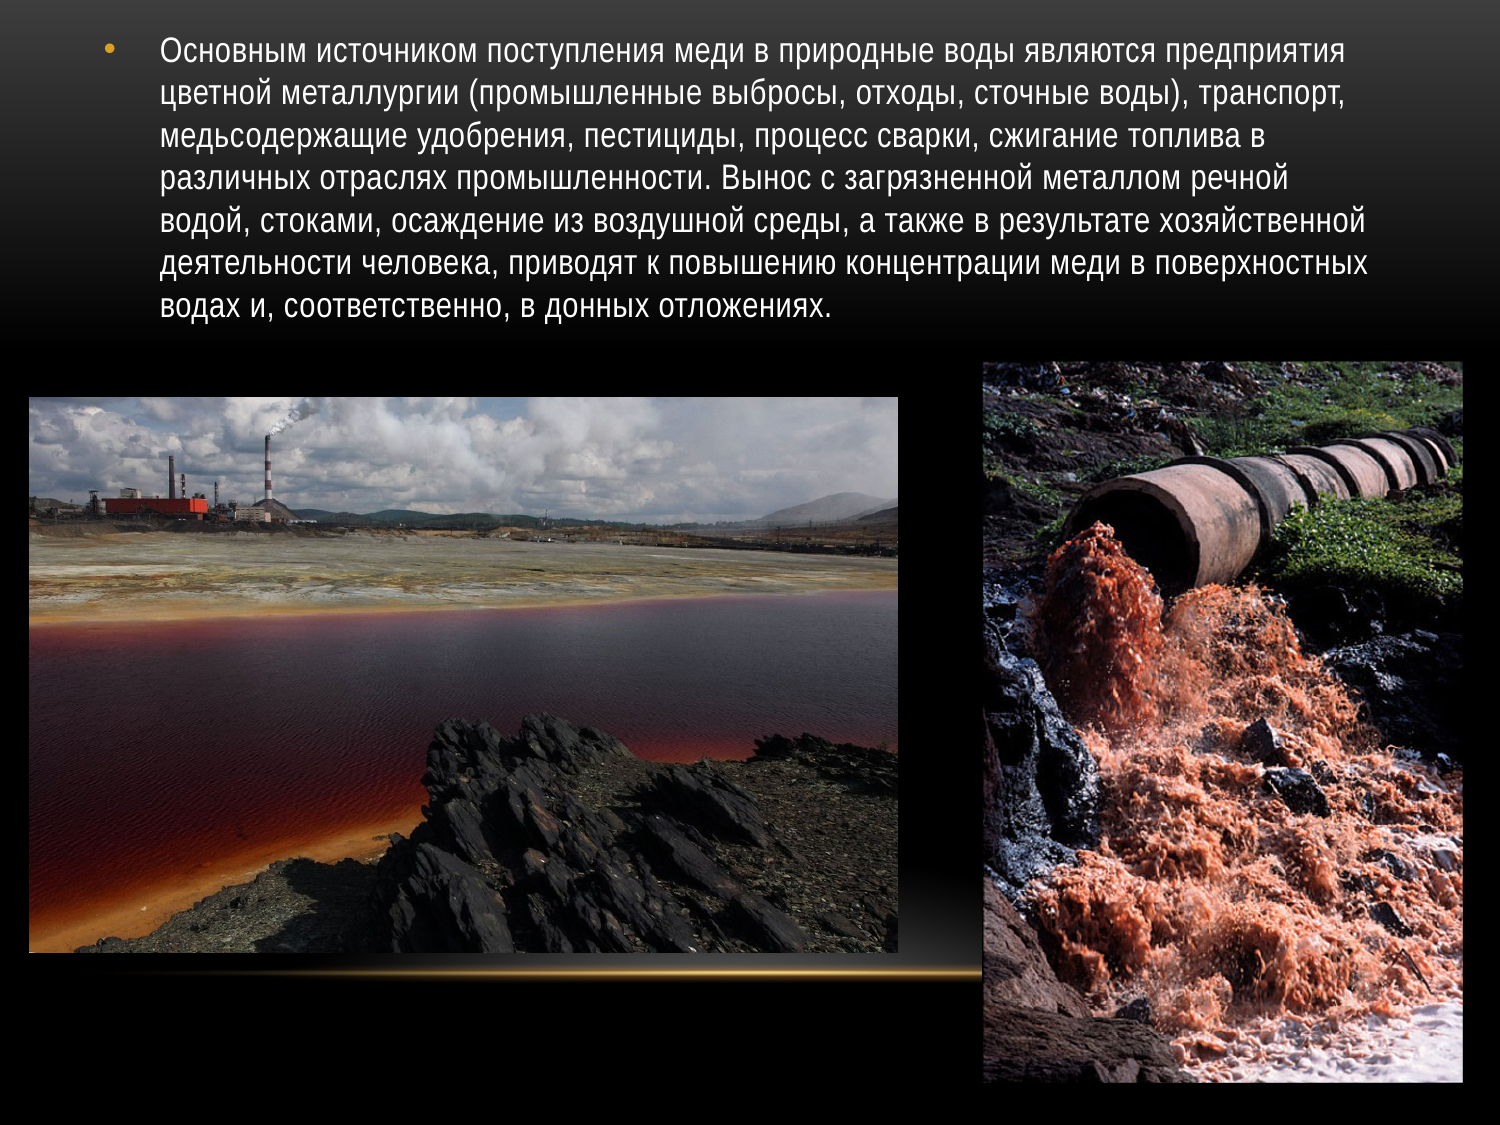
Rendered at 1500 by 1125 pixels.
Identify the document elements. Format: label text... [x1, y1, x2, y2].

picture [0, 0, 1500, 1125]
list Основным источником поступления меди в природные воды являются предприятия цветной металлургии (промышленные выбросы, отходы, сточные воды), транспорт, медьсодержащие удобрения, пестициды, процесс сварки, сжигание топлива в различных отраслях промышленности. Вынос с загрязненной металлом речной водой, стоками, осаждение из воздушной среды, а также в результате хозяйственной деятельности человека, приводят к повышению концентрации меди в поверхностных водах и, соответственно, в донных отложениях. [88, 19, 1389, 695]
